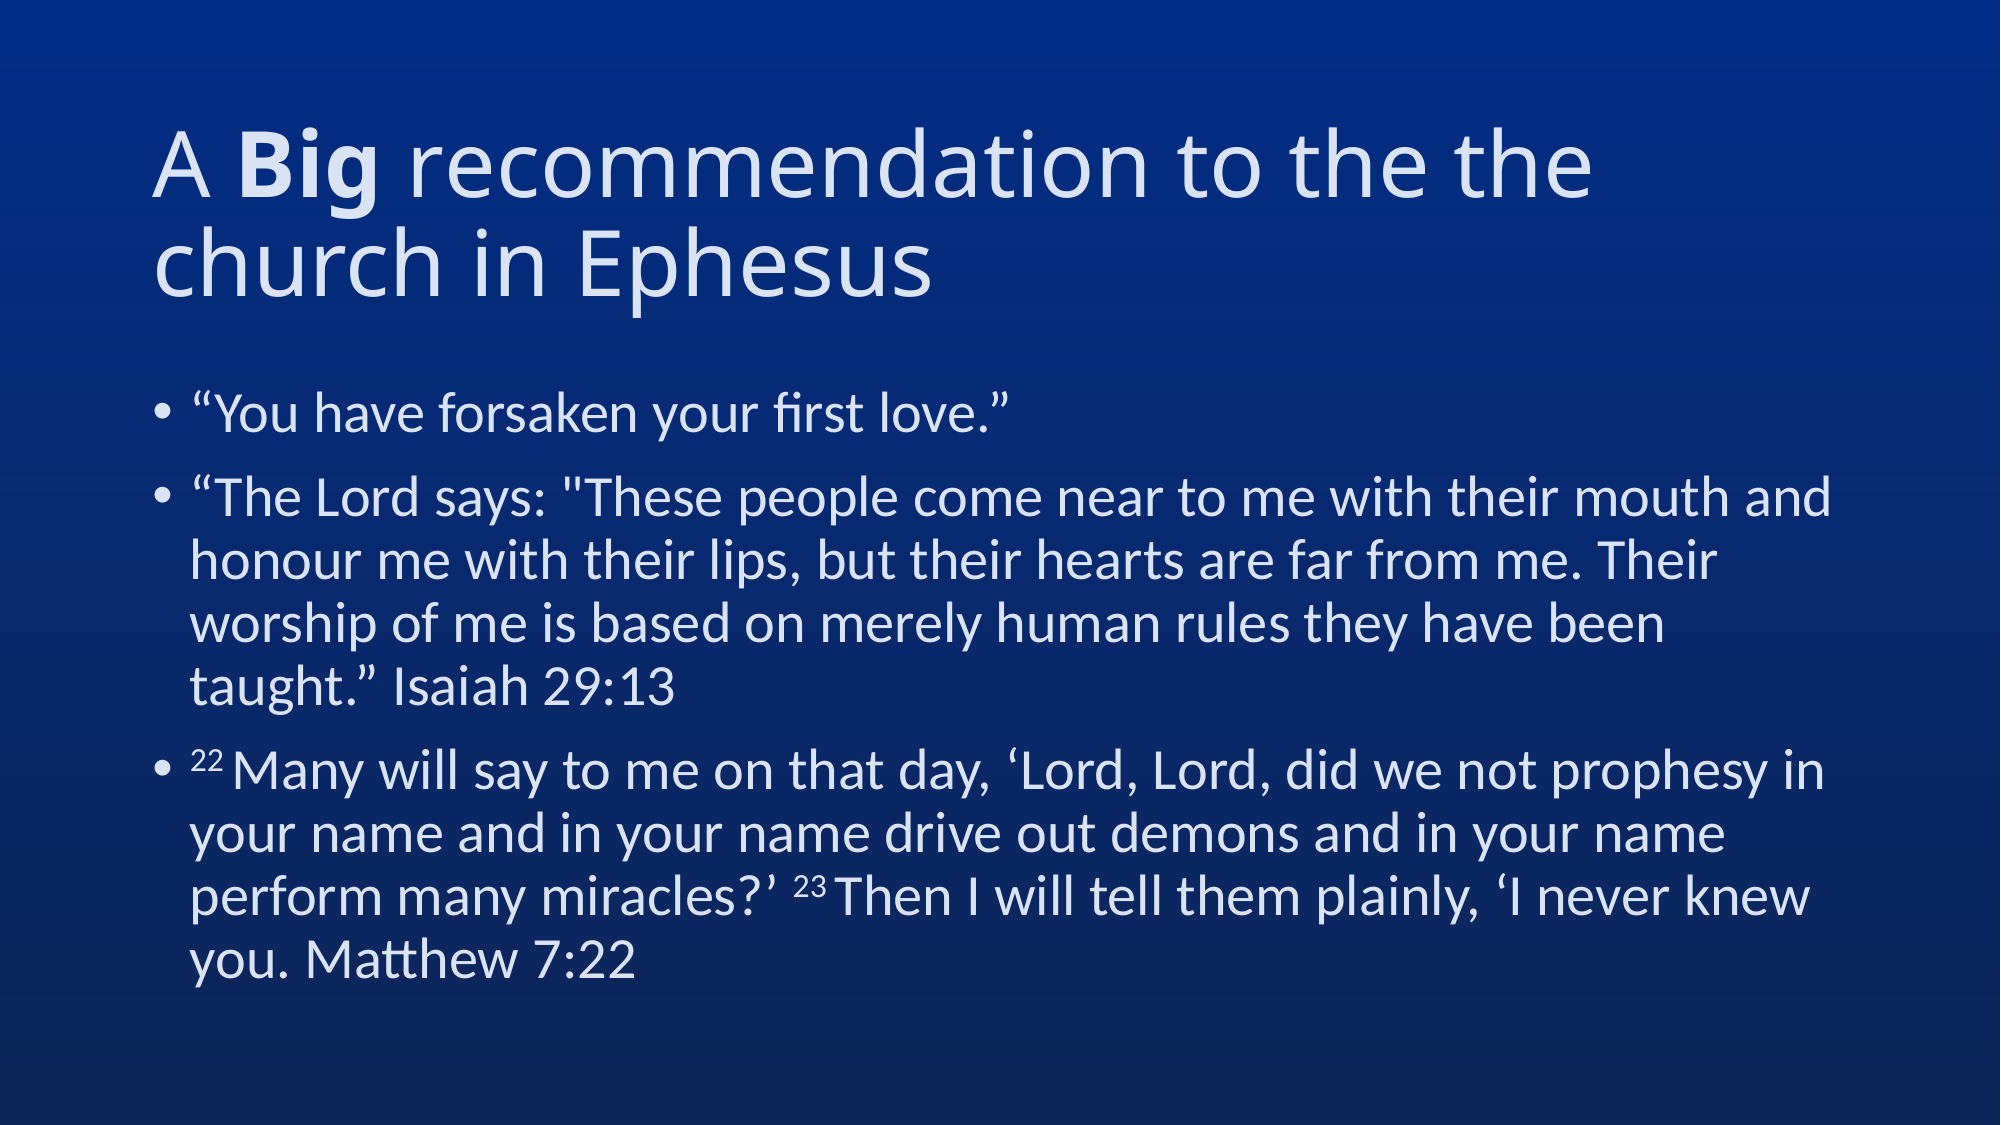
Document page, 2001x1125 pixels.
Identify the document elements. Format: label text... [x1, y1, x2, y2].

list “You have forsaken your first love.” “The Lord says: "These people come near to me with their mouth and honour me with their lips, but their hearts are far from me. Their worship of me is based on merely human rules they have been taught.” Isaiah 29:13 22 Many will say to me on that day, ‘Lord, Lord, did we not prophesy in your name and in your name drive out demons and in your name perform many miracles?’ 23 Then I will tell them plainly, ‘I never knew you. Matthew 7:22 [137, 375, 1863, 1014]
title A Big recommendation to the the church in Ephesus [137, 59, 1863, 375]
